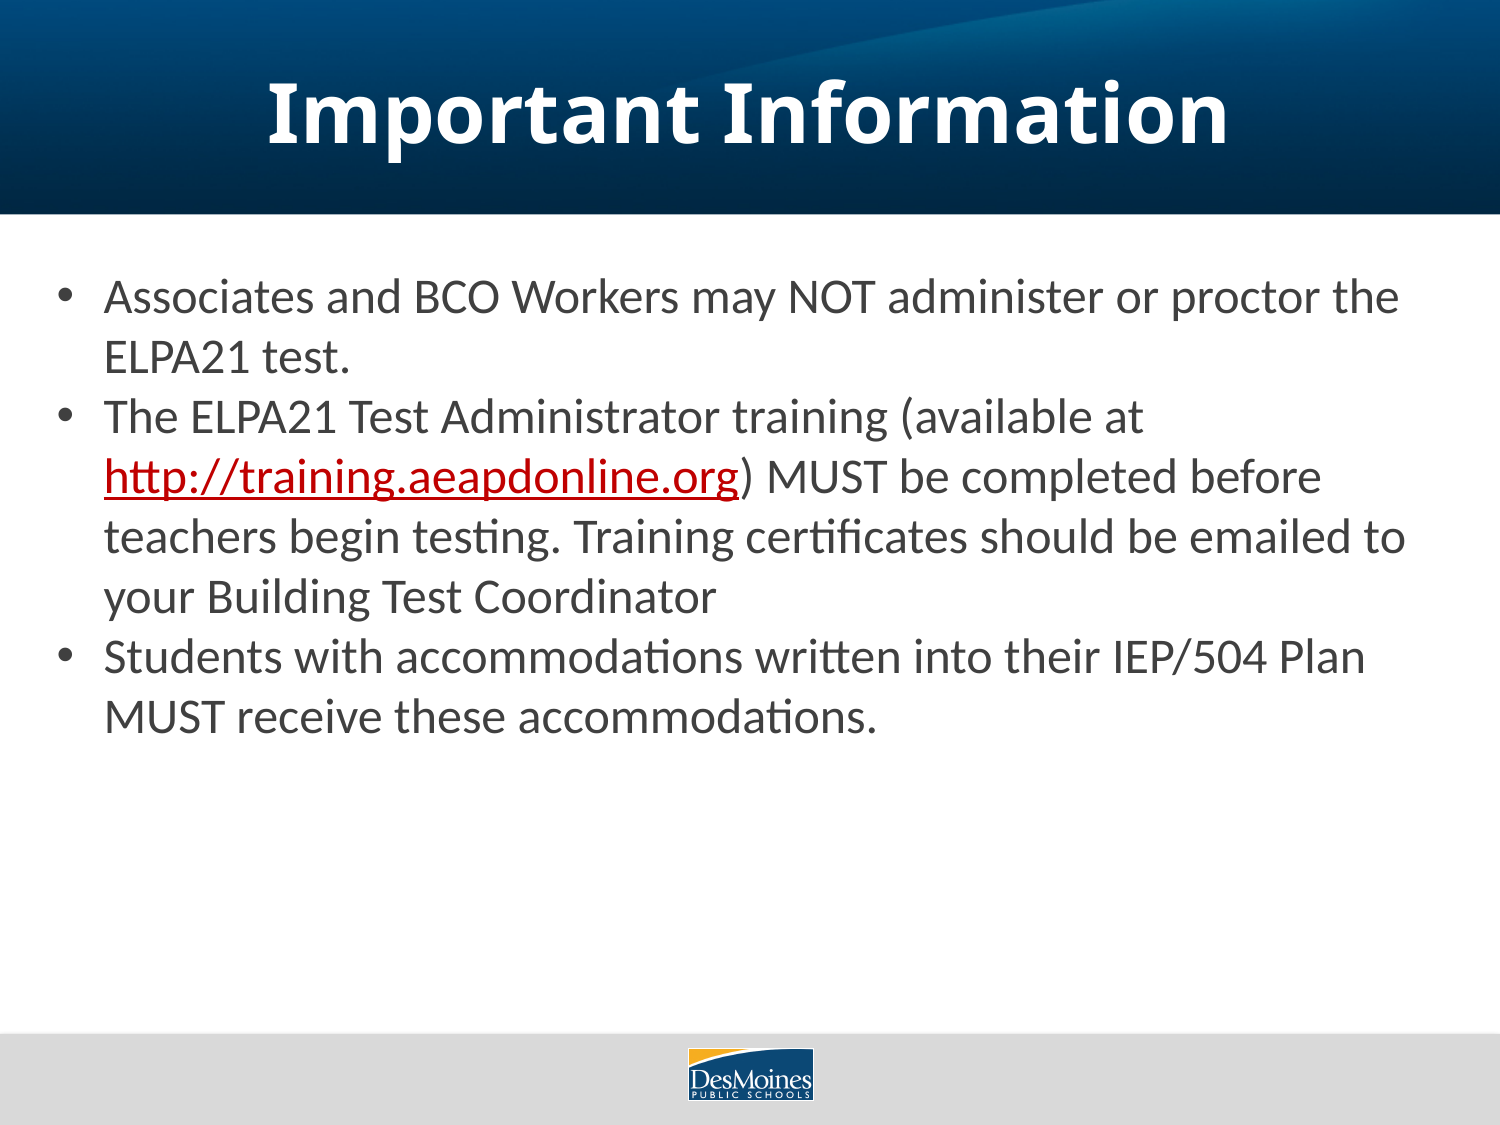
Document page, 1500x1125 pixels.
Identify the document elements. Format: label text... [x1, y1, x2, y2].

title Important Information [75, 5, 1425, 216]
picture [689, 1049, 813, 1100]
picture [0, 0, 1500, 1033]
text_box Associates and BCO Workers may NOT administer or proctor the ELPA21 test. The ELPA21 Test Administrator training (available at http://training.aeapdonline.org) MUST be completed before teachers begin testing. Training certificates should be emailed to your Building Test Coordinator Students with accommodations written into their IEP/504 Plan MUST receive these accommodations. [41, 256, 1484, 842]
